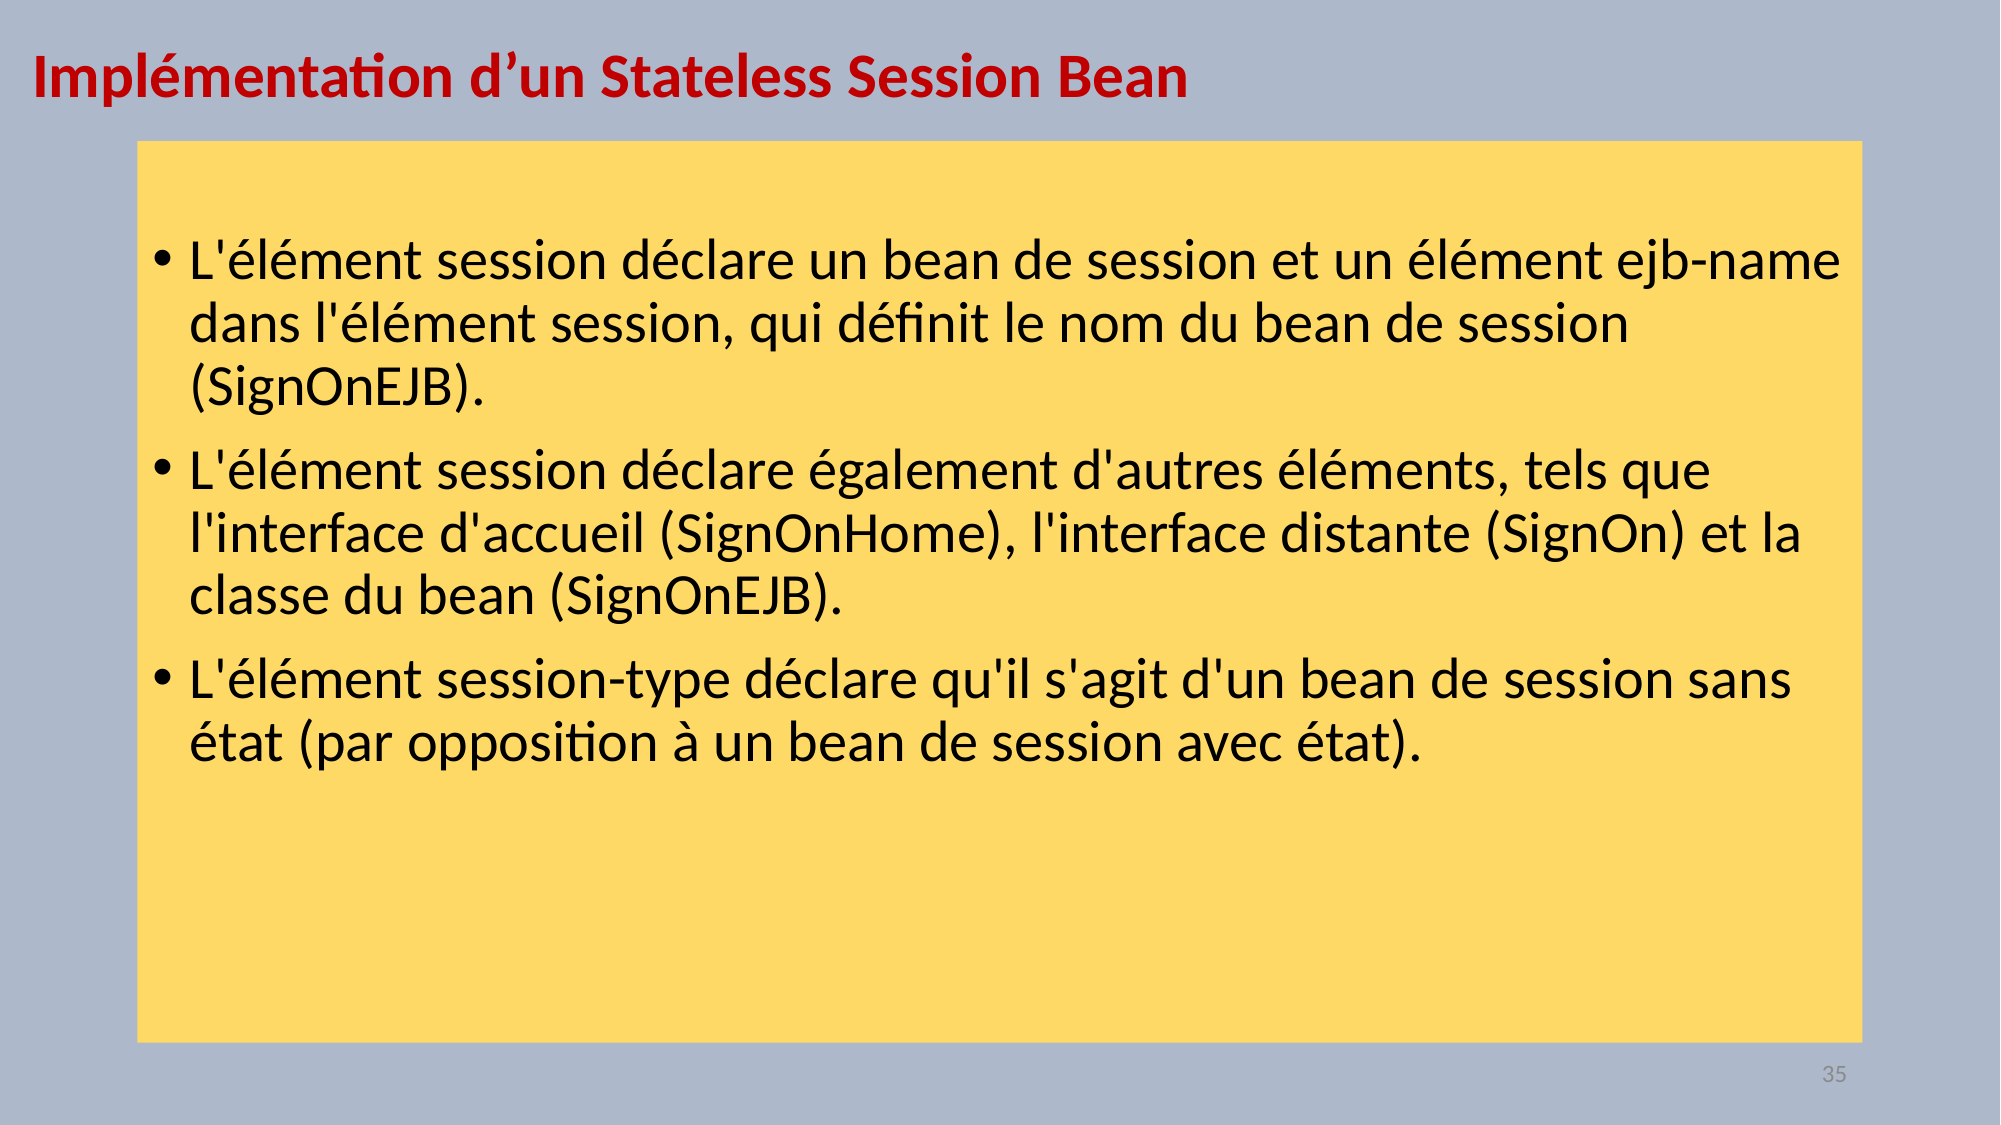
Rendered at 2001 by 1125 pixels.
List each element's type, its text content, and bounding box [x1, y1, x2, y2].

text_box [4, 10, 1730, 87]
list L'élément session déclare un bean de session et un élément ejb-name dans l'élément session, qui définit le nom du bean de session (SignOnEJB). L'élément session déclare également d'autres éléments, tels que l'interface d'accueil (SignOnHome), l'interface distante (SignOn) et la classe du bean (SignOnEJB). L'élément session-type déclare qu'il s'agit d'un bean de session sans état (par opposition à un bean de session avec état). [137, 141, 1863, 1043]
slide_number 35 [1412, 1042, 1863, 1103]
title Implémentation d’un Stateless Session Bean [17, 87, 1586, 120]
